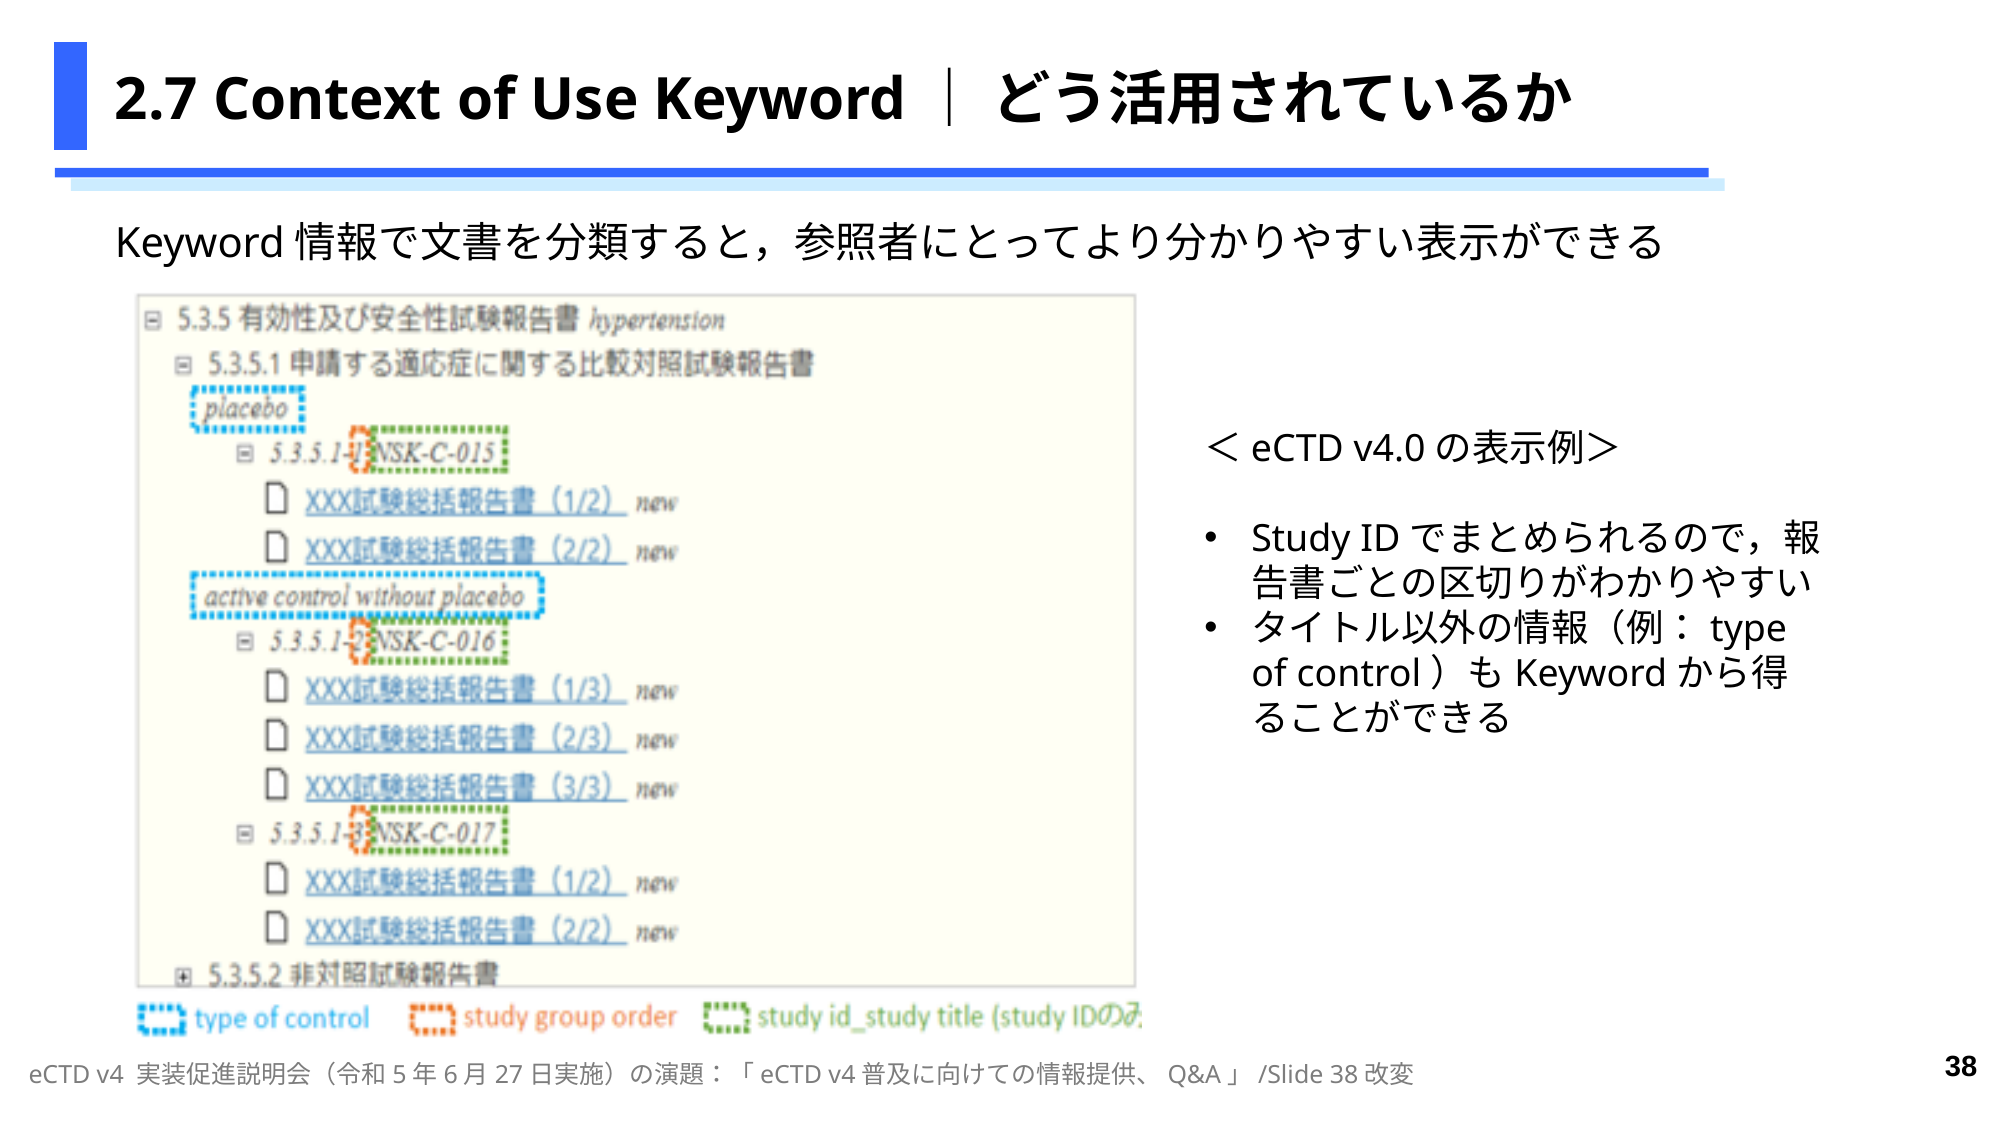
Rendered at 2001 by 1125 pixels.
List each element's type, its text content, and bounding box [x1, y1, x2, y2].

text_box ＜eCTD v4.0の表示例＞ Study IDでまとめられるので，報告書ごとの区切りがわかりやすい タイトル以外の情報（例：type of control）もKeywordから得ることができる [1189, 416, 1836, 747]
slide_number 38 [1801, 1039, 1993, 1118]
text_box eCTD v4 実装促進説明会（令和5年6月27日実施）の演題：「eCTD v4普及に向けての情報提供、Q&A」/Slide 38改変 [13, 1051, 1902, 1097]
list Keyword情報で文書を分類すると，参照者にとってより分かりやすい表示ができる [99, 207, 1901, 287]
picture [123, 289, 1143, 1043]
title 2.7 Context of Use Keyword｜ どう活用されているか [99, 31, 1900, 161]
